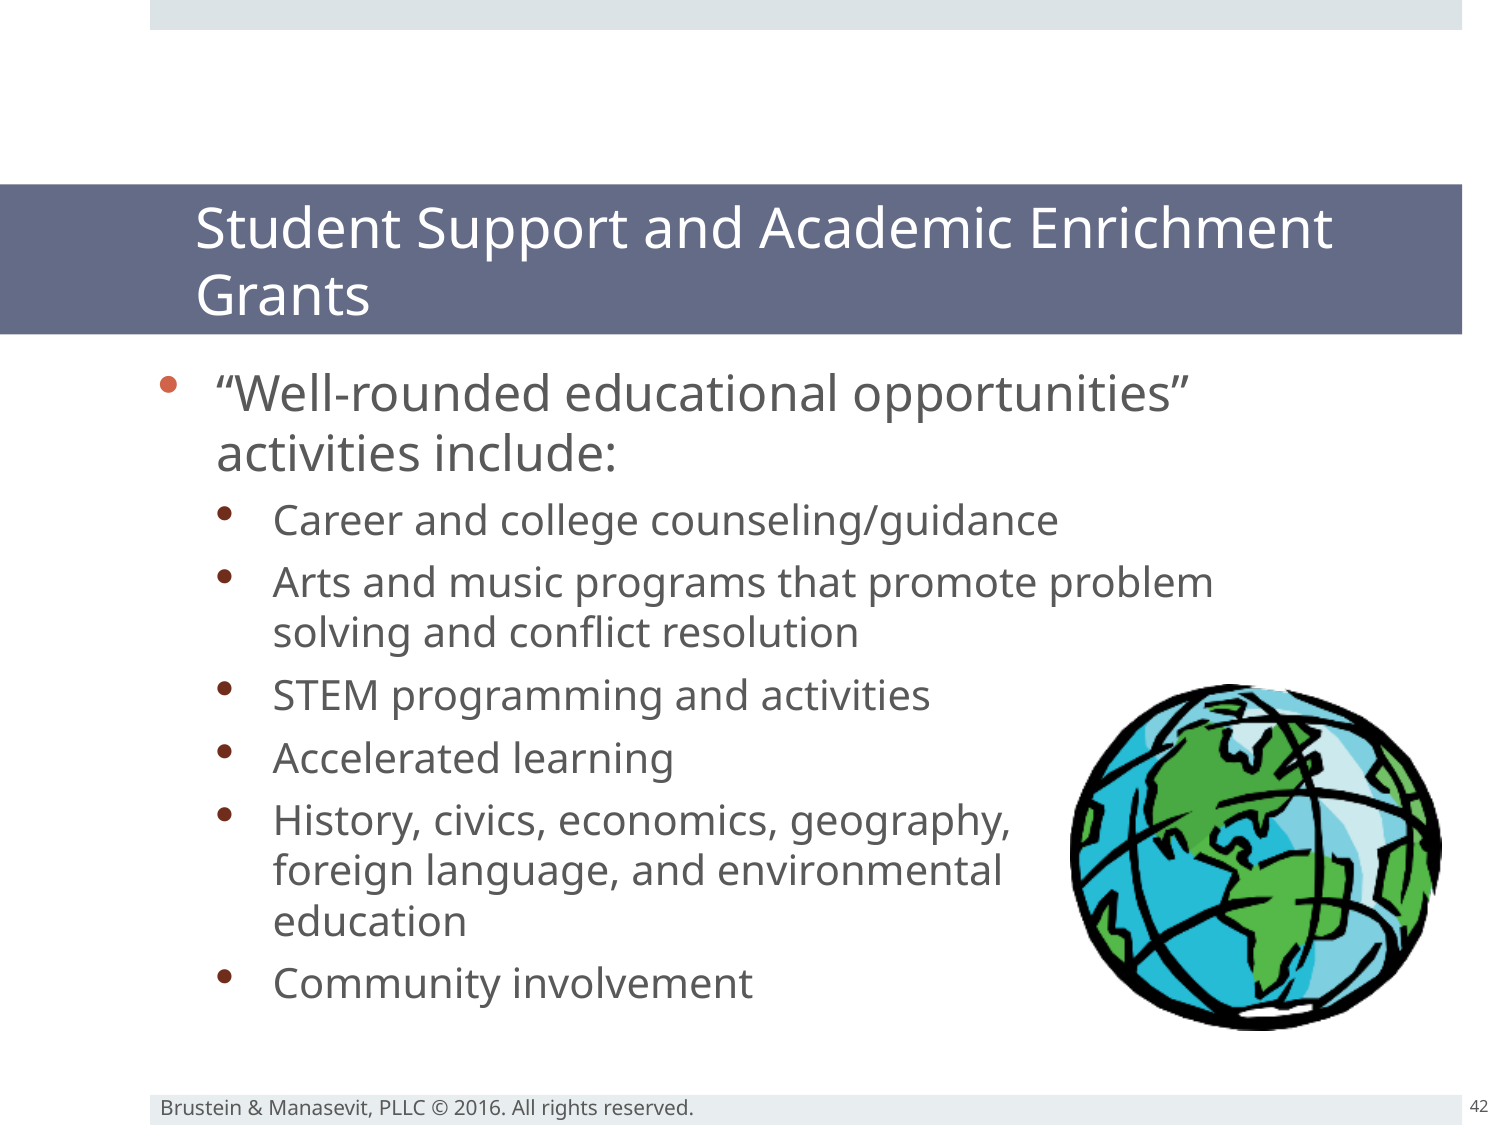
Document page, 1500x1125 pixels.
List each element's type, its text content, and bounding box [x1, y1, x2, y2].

footer Brustein & Manasevit, PLLC © 2016. All rights reserved. [145, 1089, 891, 1125]
slide_number 42 [1441, 1077, 1500, 1125]
list “Well-rounded educational opportunities” activities include: Career and college counseling/guidance Arts and music programs that promote problem solving and conflict resolution STEM programming and activities Accelerated learning History, civics, economics, geography, foreign language, and environmental education Community involvement [145, 353, 1348, 1071]
picture [1070, 683, 1443, 1031]
title Student Support and Academic Enrichment Grants [0, 184, 1463, 335]
